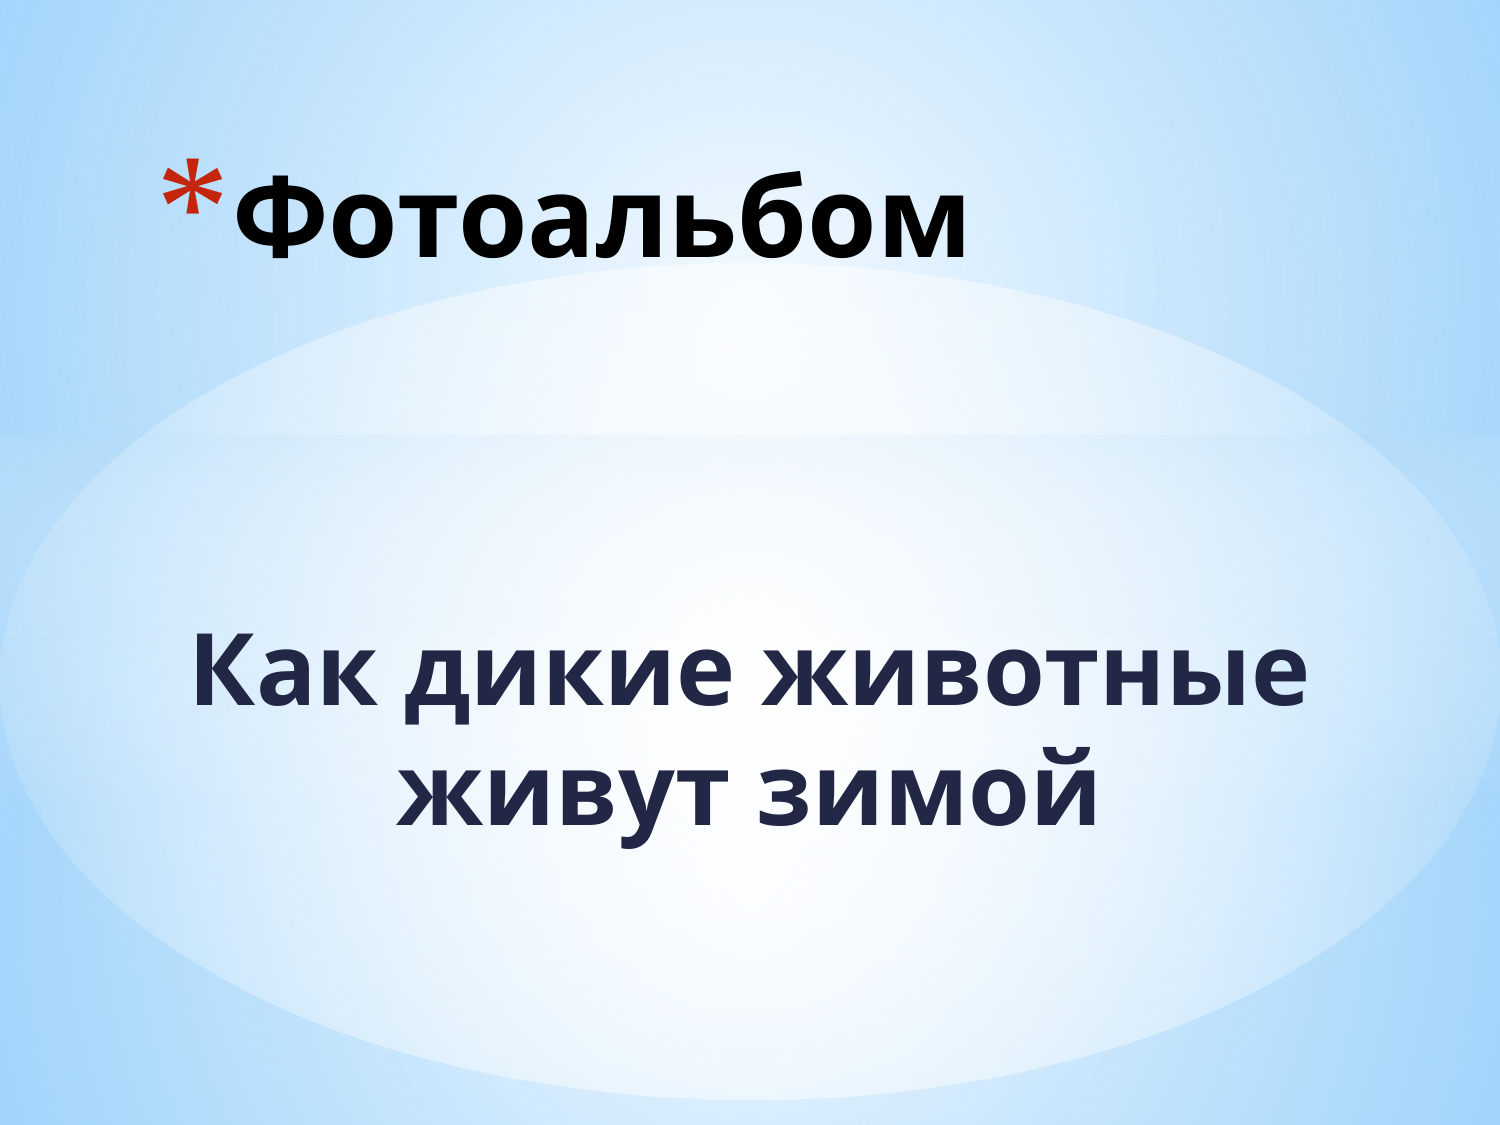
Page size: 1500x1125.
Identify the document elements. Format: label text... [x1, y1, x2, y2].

title Фотоальбом [112, 137, 1388, 379]
subtitle Как дикие животные живут зимой [171, 597, 1329, 906]
